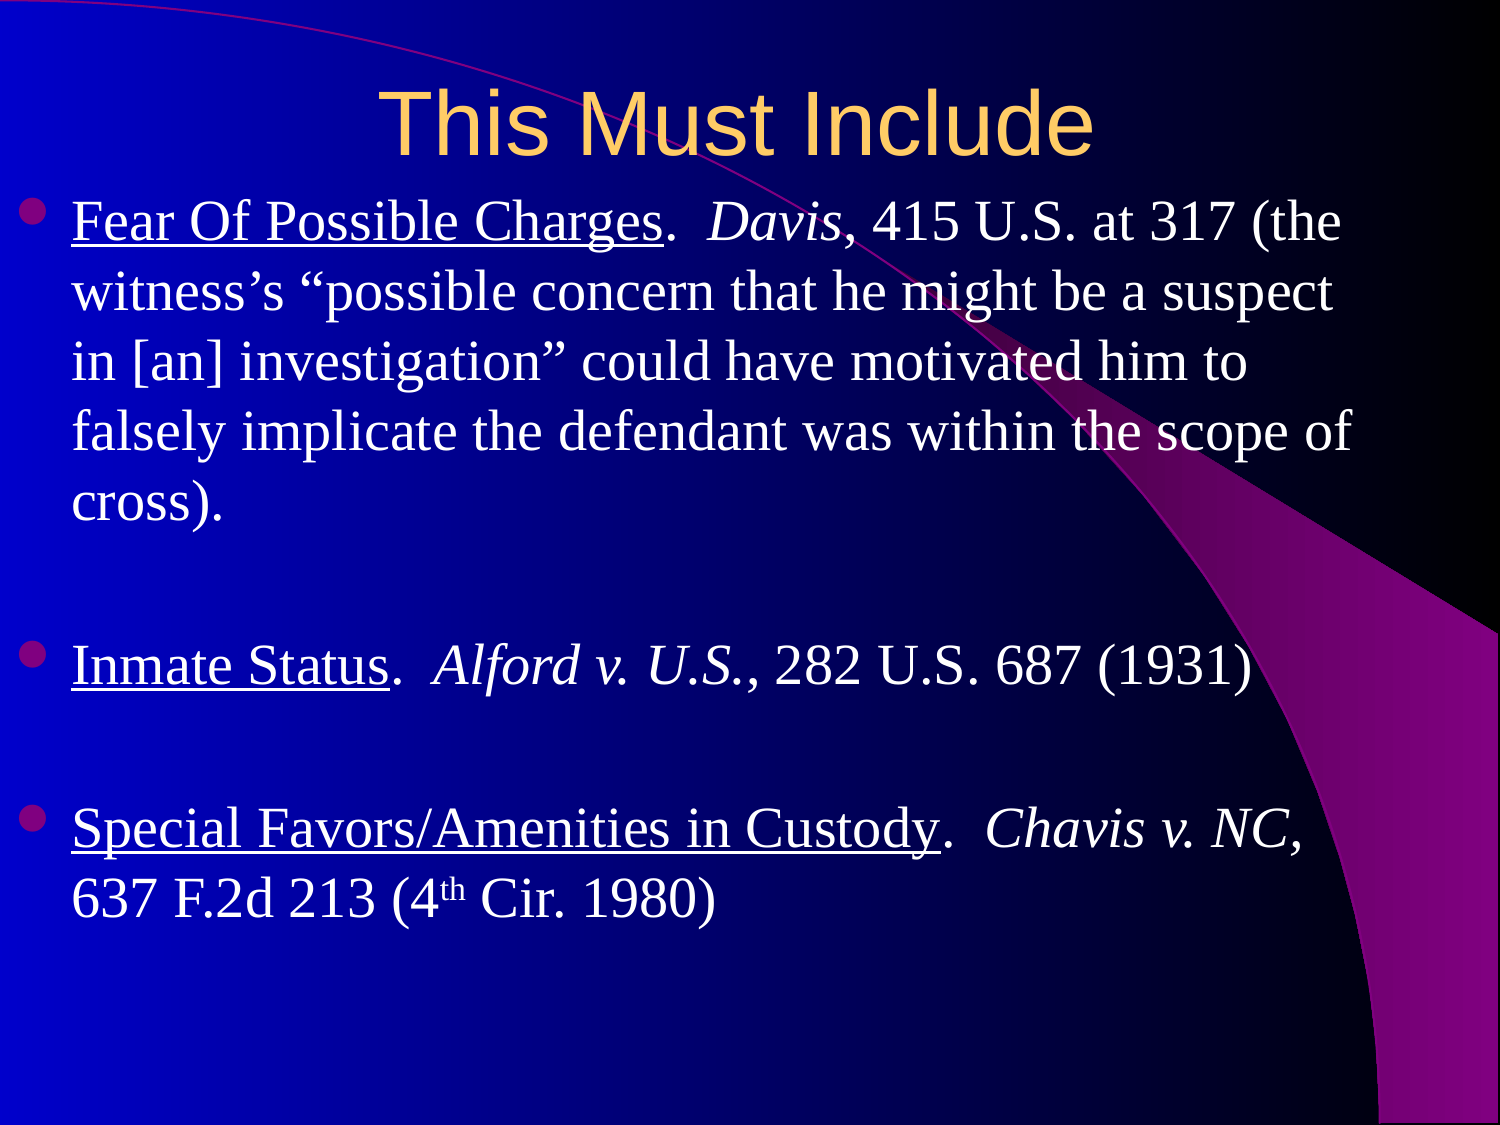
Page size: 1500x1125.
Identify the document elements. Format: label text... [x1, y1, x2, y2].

list Fear Of Possible Charges. Davis, 415 U.S. at 317 (the witness’s “possible concern that he might be a suspect in [an] investigation” could have motivated him to falsely implicate the defendant was within the scope of cross). Inmate Status. Alford v. U.S., 282 U.S. 687 (1931) Special Favors/Amenities in Custody. Chavis v. NC, 637 F.2d 213 (4th Cir. 1980) [0, 174, 1388, 1000]
title This Must Include [99, 24, 1375, 174]
